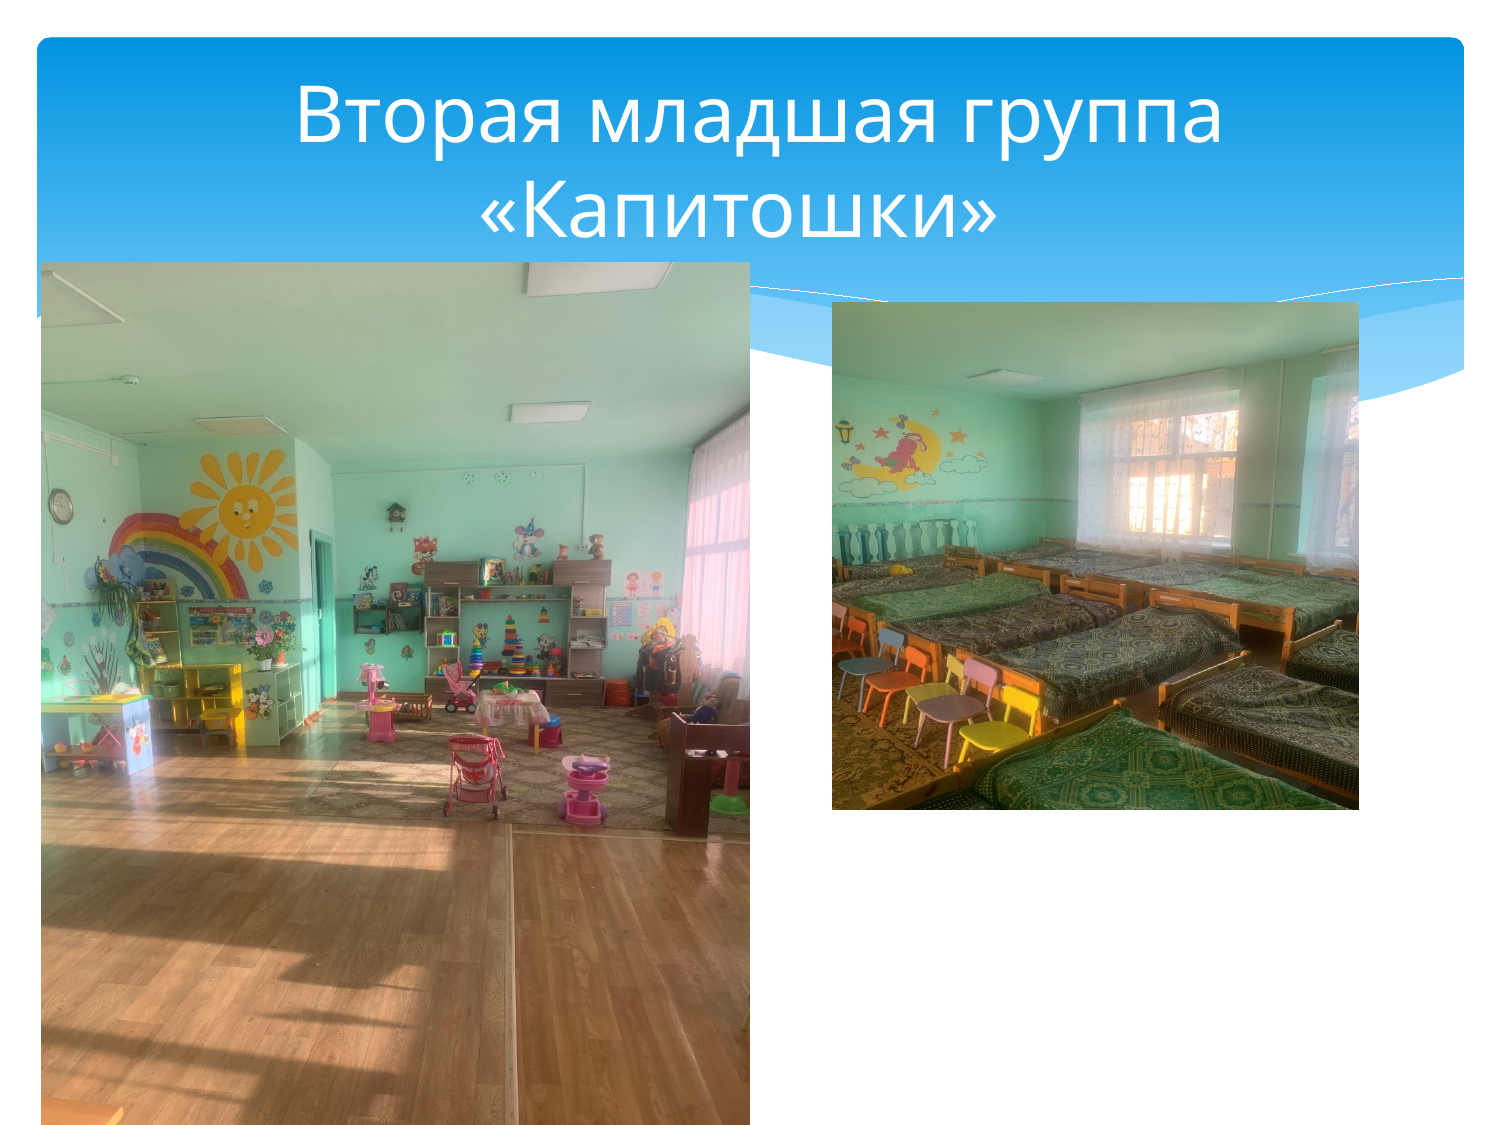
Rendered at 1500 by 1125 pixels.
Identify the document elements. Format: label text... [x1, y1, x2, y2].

title Вторая младшая группа «Капитошки» [75, 55, 1425, 261]
picture [832, 302, 1359, 810]
picture [41, 262, 751, 1125]
